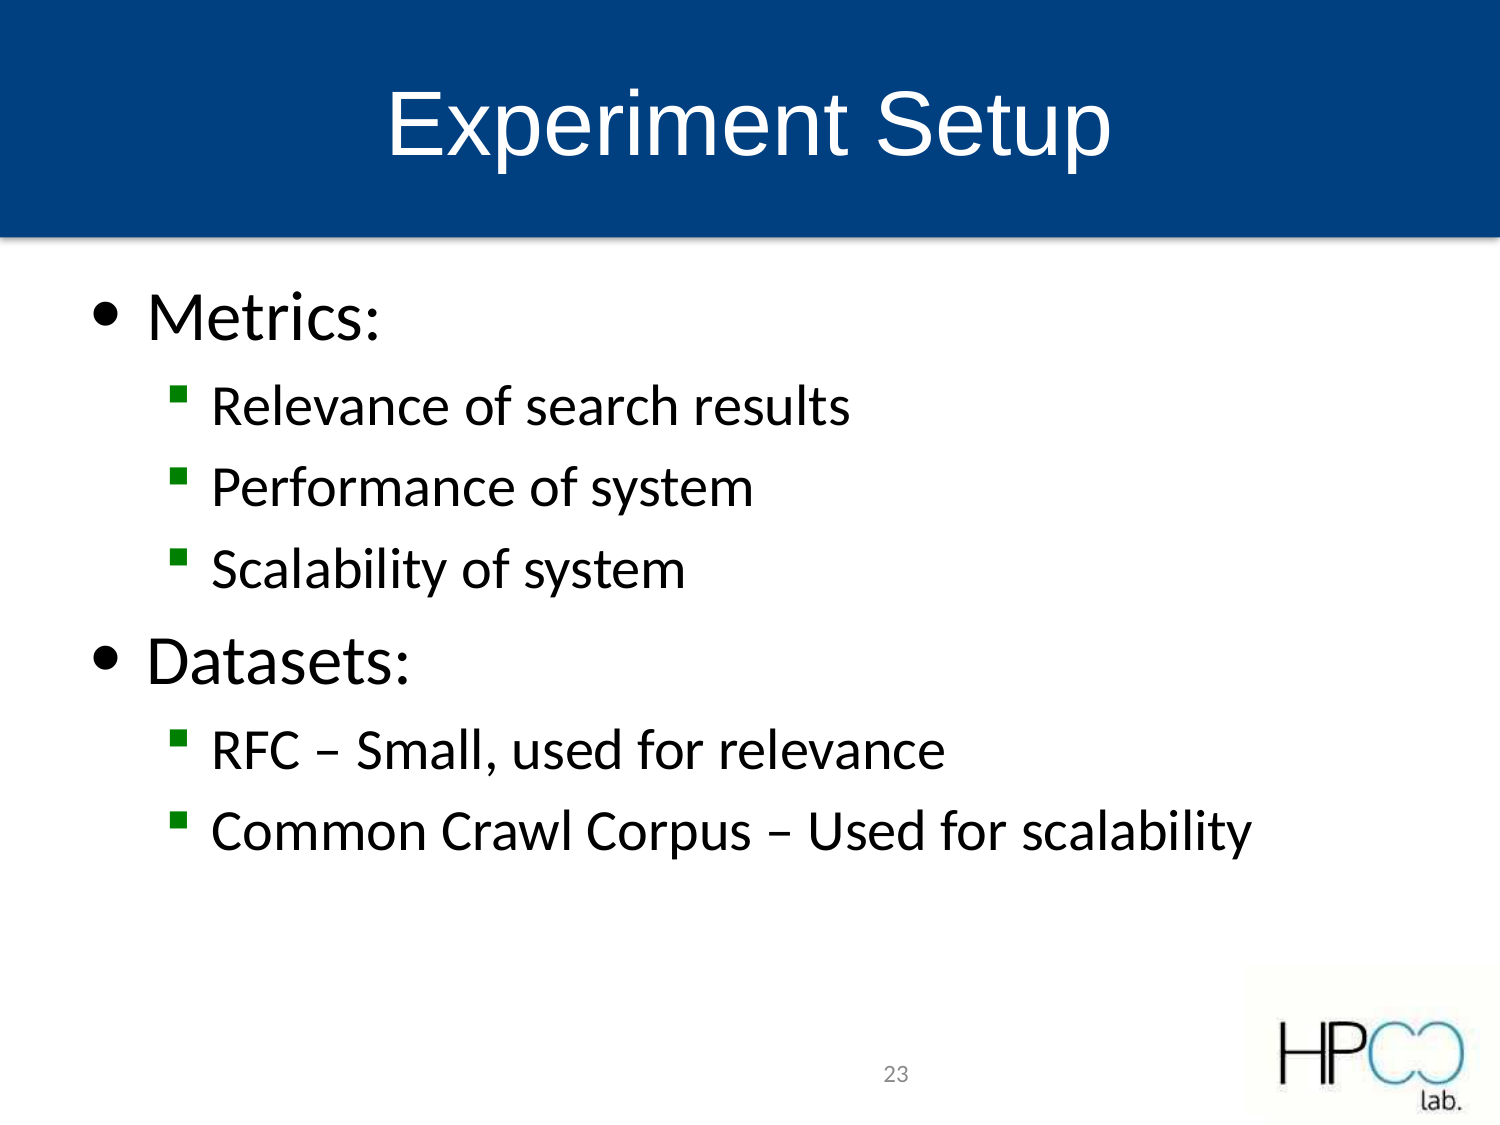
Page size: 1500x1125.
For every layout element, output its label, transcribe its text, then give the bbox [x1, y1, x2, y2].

title Experiment Setup [75, 24, 1425, 213]
list Metrics: Relevance of search results Performance of system Scalability of system Datasets: RFC – Small, used for relevance Common Crawl Corpus – Used for scalability [75, 262, 1425, 1005]
picture [1245, 964, 1500, 1125]
slide_number 23 [573, 1042, 924, 1103]
